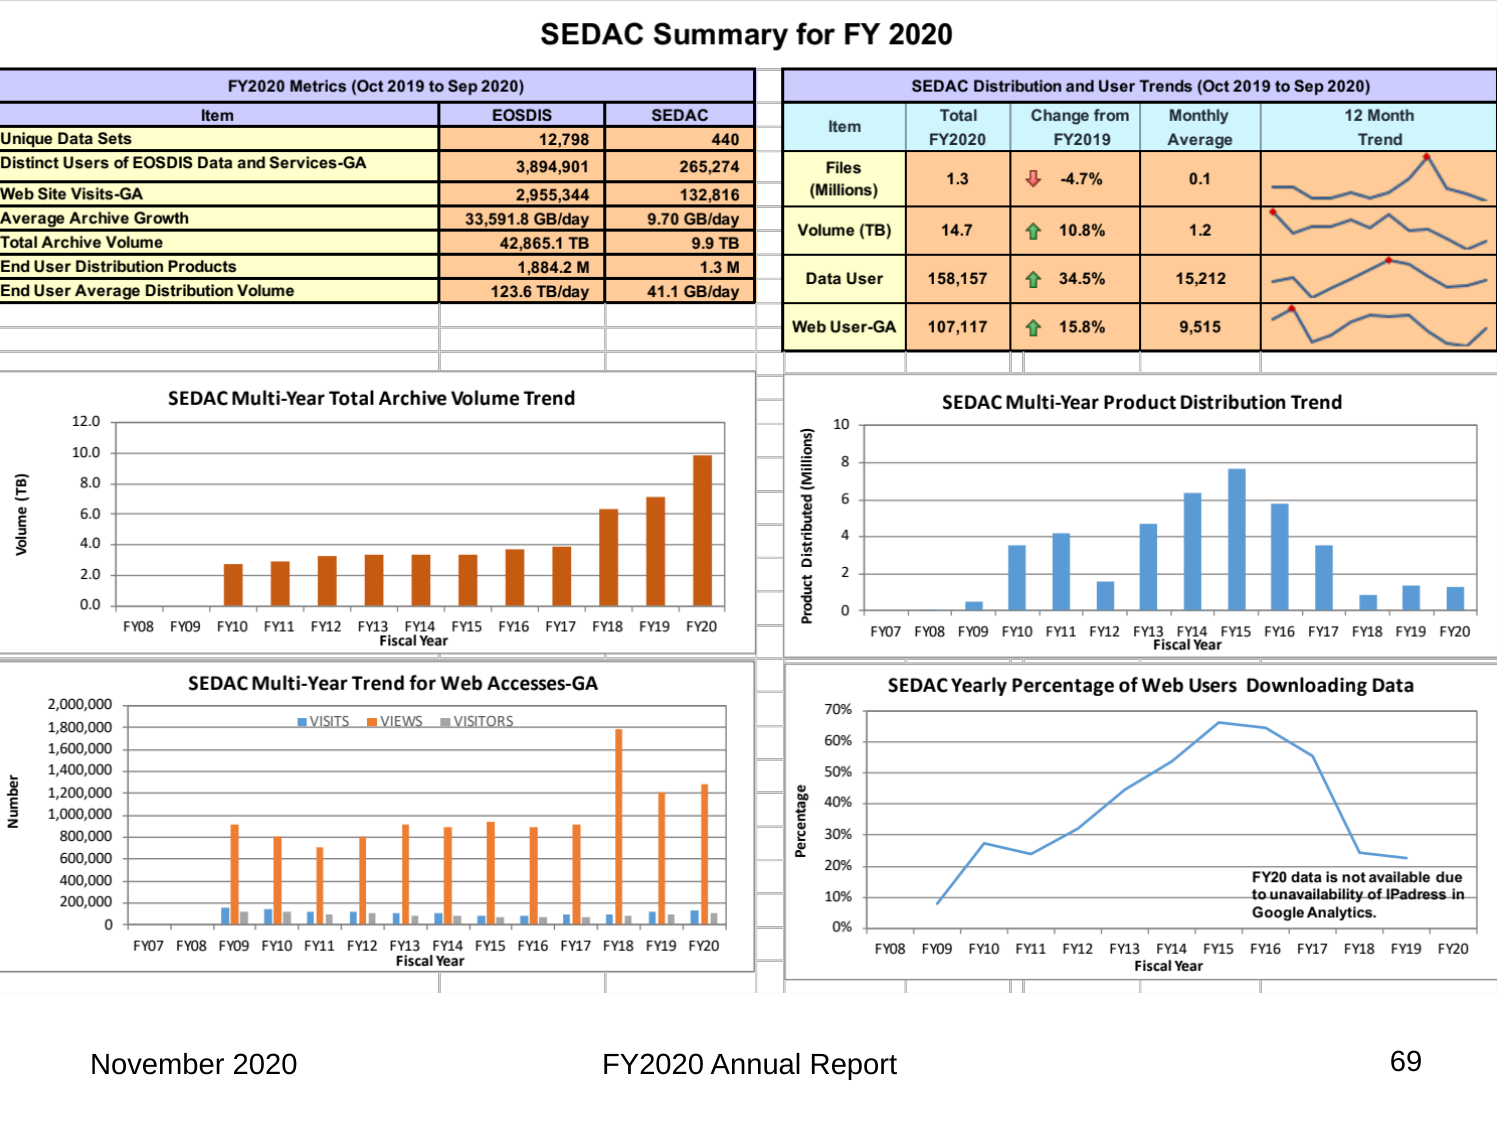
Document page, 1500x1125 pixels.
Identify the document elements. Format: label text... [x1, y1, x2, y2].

picture [0, 0, 1497, 993]
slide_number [74, 1037, 426, 1116]
slide_number 69 [1087, 1034, 1438, 1113]
footer FY2020 Annual Report [512, 1037, 988, 1116]
